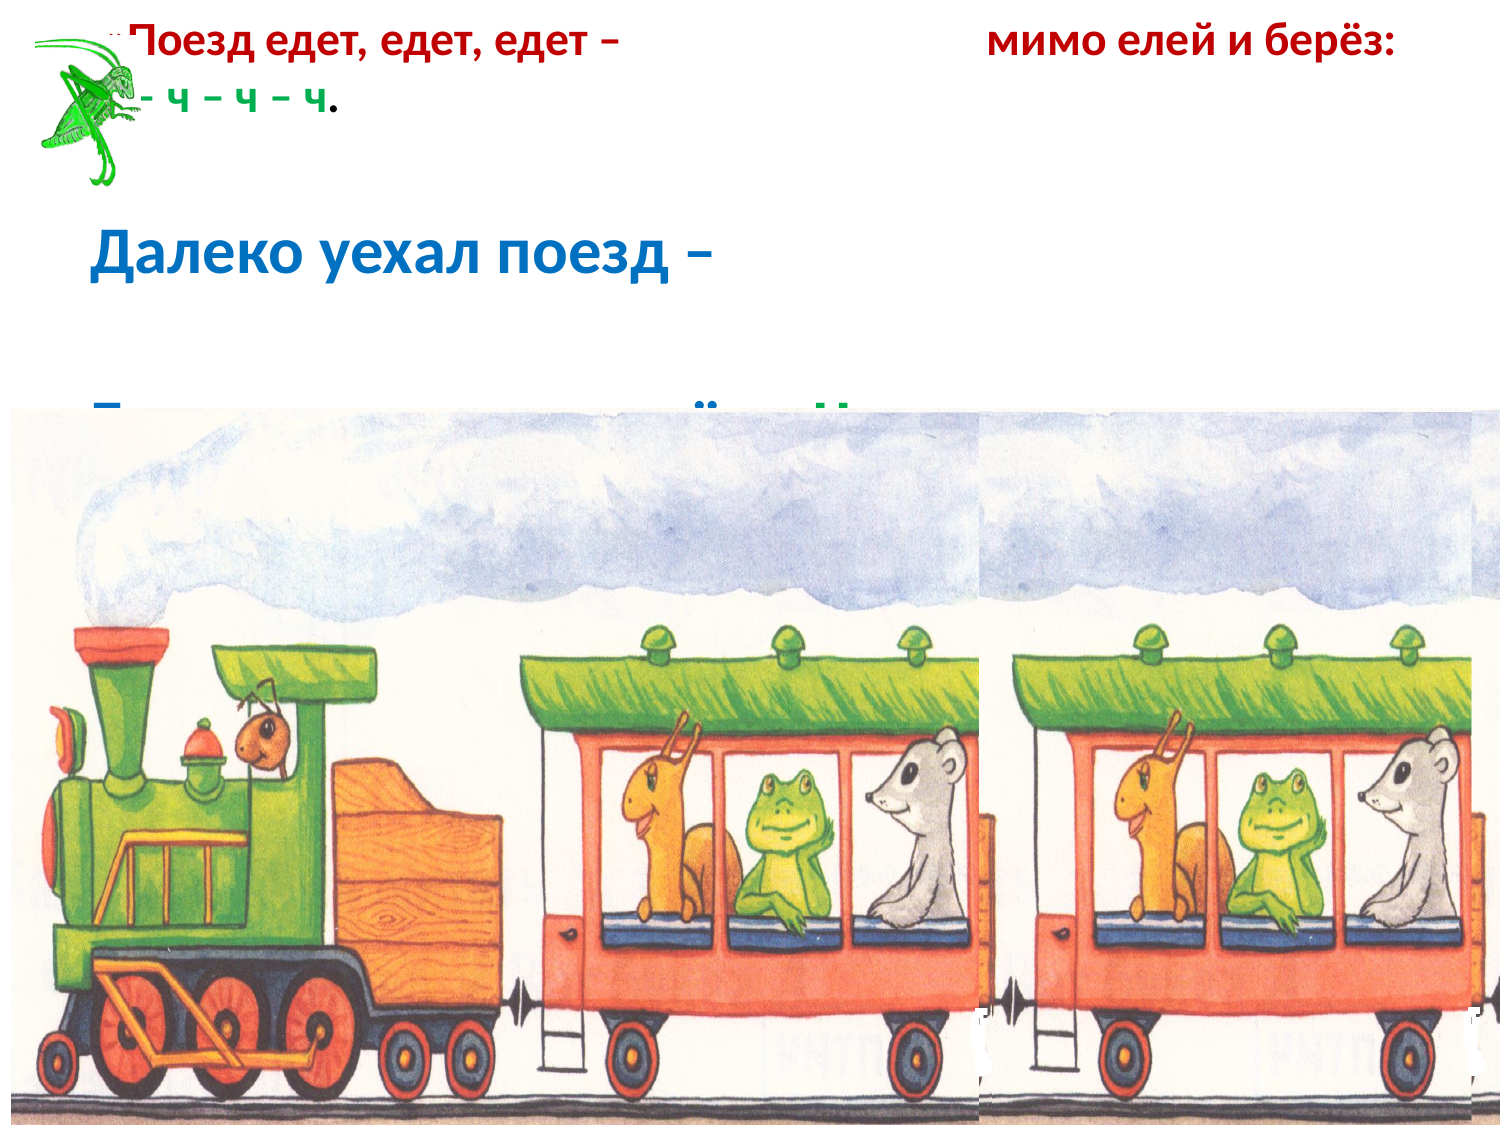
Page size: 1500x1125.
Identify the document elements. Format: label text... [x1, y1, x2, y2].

list Далеко уехал поезд – Еле слышен стук колёс: Ч – ч – ч – ч». [75, 199, 1425, 406]
picture [34, 34, 141, 188]
picture [11, 408, 1500, 1125]
title «Поезд едет, едет, едет – мимо елей и берёз: Ч – ч – ч – ч. [75, 0, 1425, 188]
